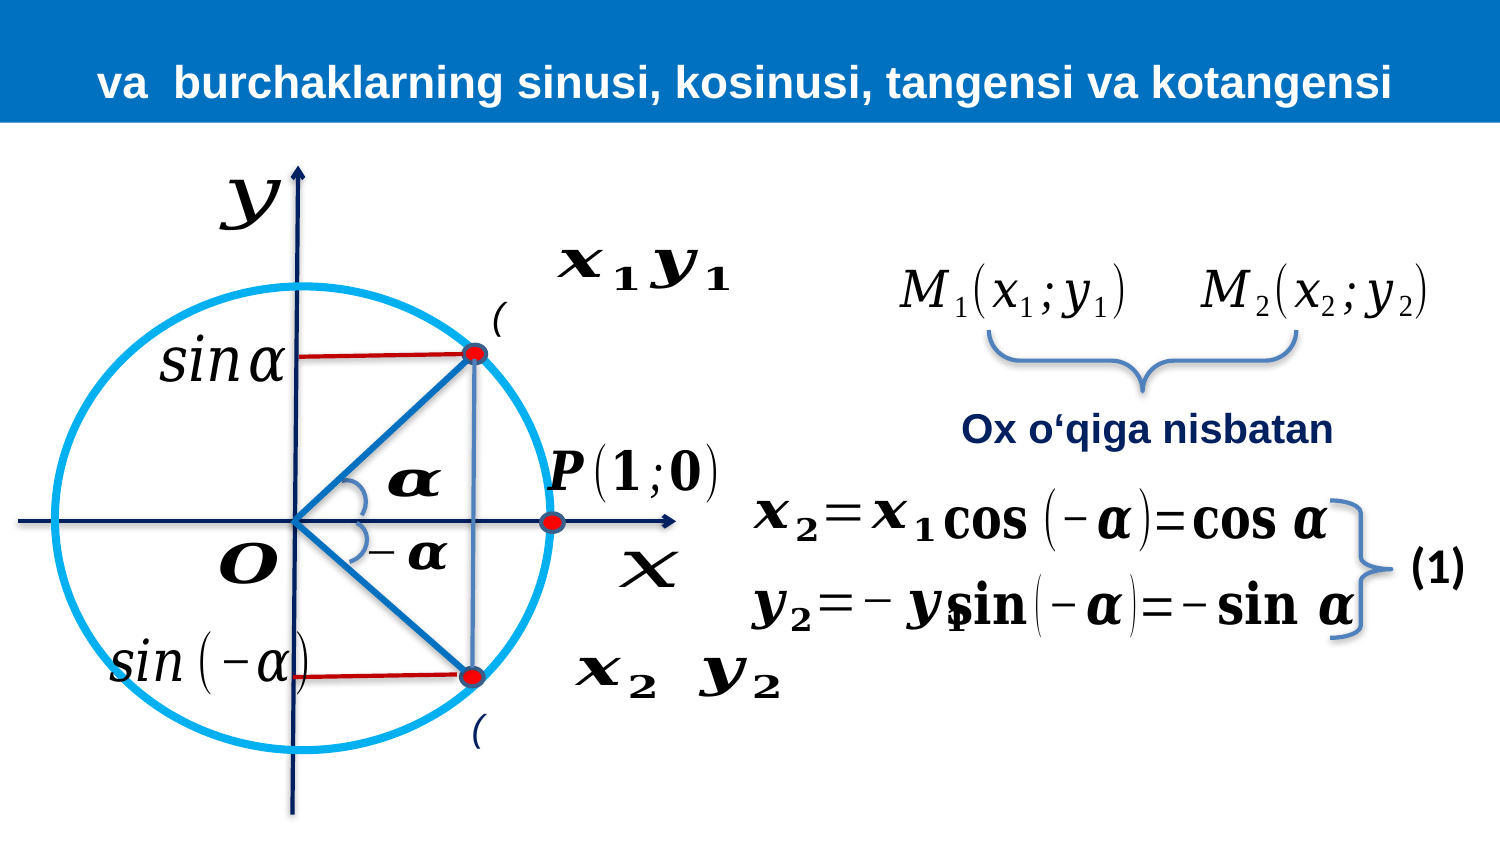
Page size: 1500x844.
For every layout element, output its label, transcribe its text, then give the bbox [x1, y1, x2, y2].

text_box [541, 529, 564, 534]
text_box [51, 529, 126, 679]
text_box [298, 353, 464, 357]
text_box [539, 511, 566, 520]
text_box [292, 674, 458, 678]
text_box [303, 688, 478, 755]
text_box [292, 519, 465, 671]
text_box [303, 282, 471, 347]
text_box [50, 282, 287, 520]
text_box (1) [1395, 526, 1482, 602]
text_box [461, 342, 489, 364]
text_box [121, 678, 287, 754]
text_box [295, 362, 467, 519]
text_box [460, 668, 486, 689]
text_box [986, 329, 1299, 394]
text_box [484, 533, 555, 682]
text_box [292, 165, 299, 360]
text_box [0, 0, 1500, 123]
text_box [482, 358, 555, 512]
text_box [1329, 498, 1394, 640]
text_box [292, 685, 299, 815]
